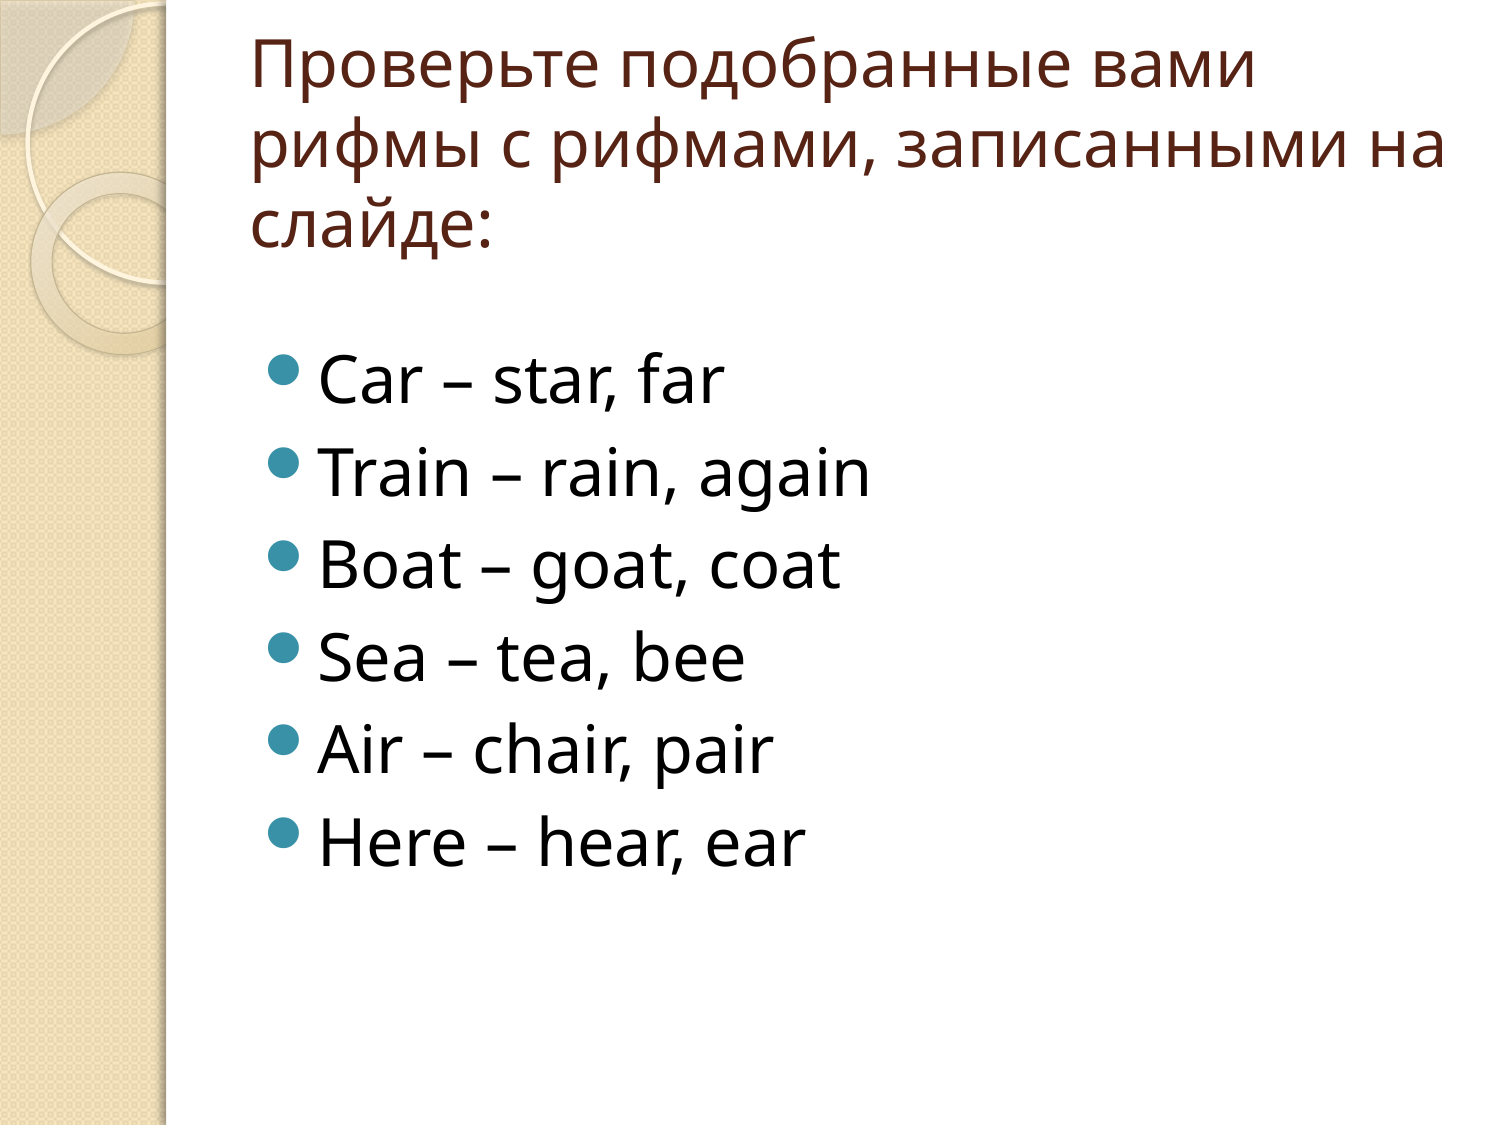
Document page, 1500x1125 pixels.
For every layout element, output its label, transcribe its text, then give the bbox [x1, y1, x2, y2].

list Car – star, far Train – rain, again Boat – goat, coat Sea – tea, bee Air – chair, pair Here – hear, ear [235, 237, 1466, 1025]
title Проверьте подобранные вами рифмы с рифмами, записанными на слайде: [234, 46, 1465, 235]
